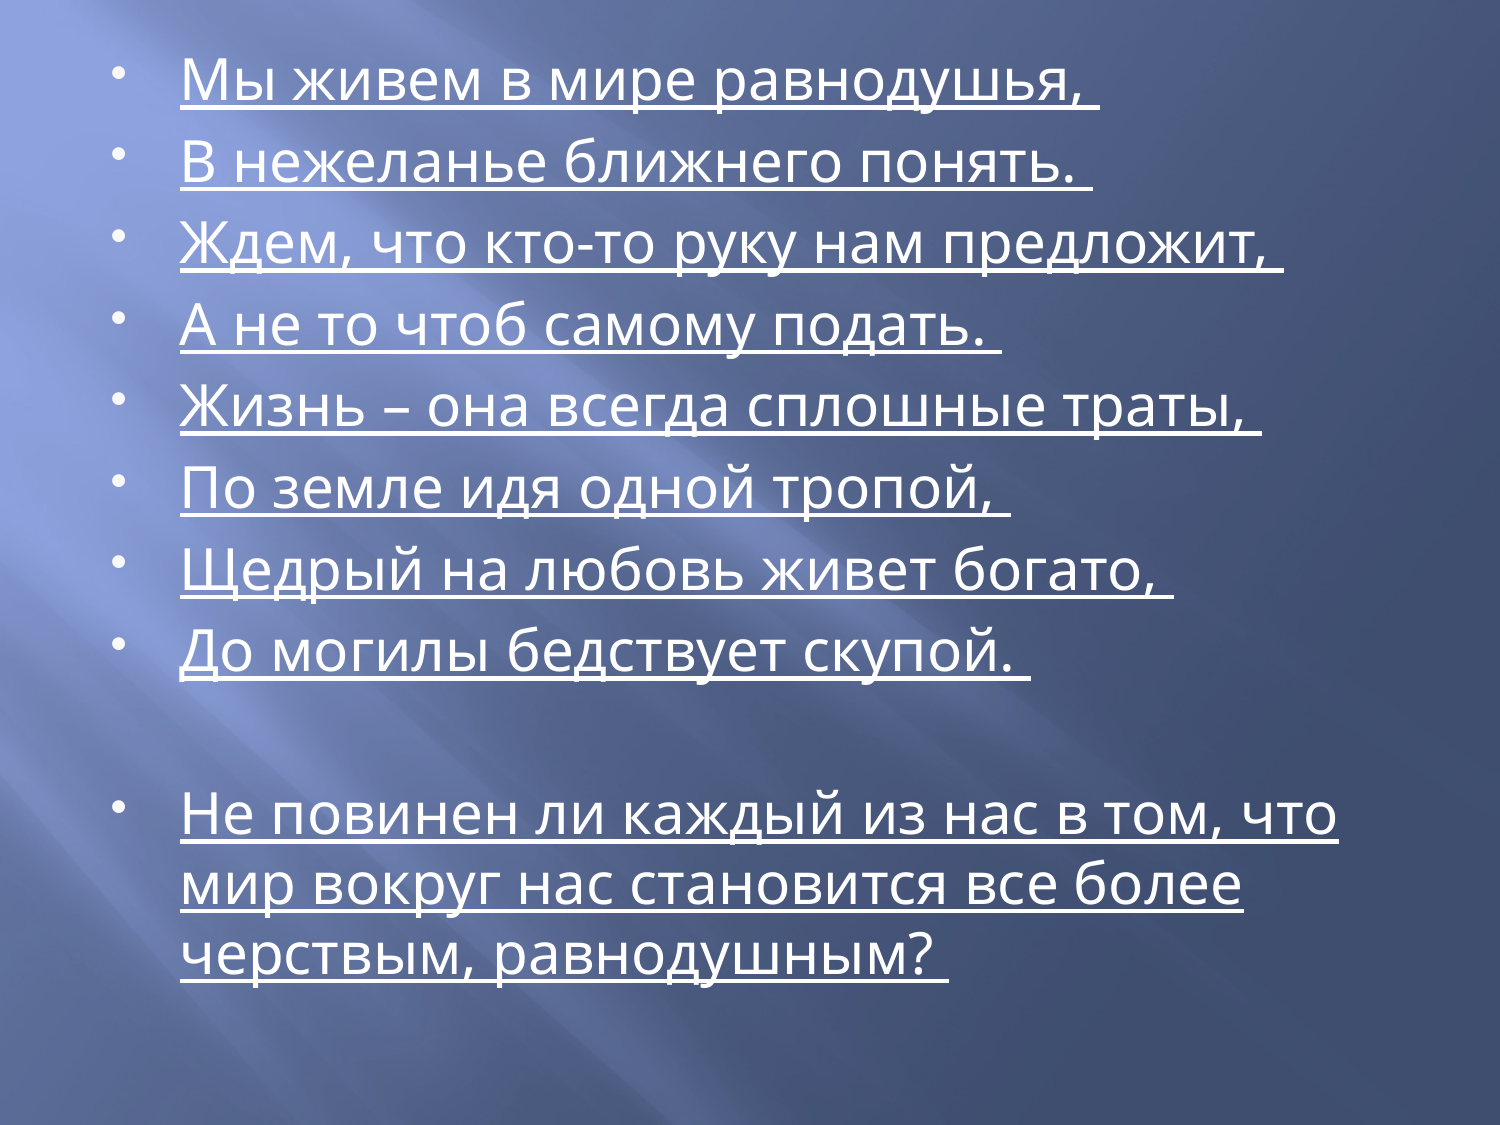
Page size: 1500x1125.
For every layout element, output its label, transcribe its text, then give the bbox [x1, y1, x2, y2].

list Мы живем в мире равнодушья, В нежеланье ближнего понять. Ждем, что кто-то руку нам предложит, А не то чтоб самому подать. Жизнь – она всегда сплошные траты, По земле идя одной тропой, Щедрый на любовь живет богато, До могилы бедствует скупой. Не повинен ли каждый из нас в том, что мир вокруг нас становится все более черствым, равнодушным? [75, 35, 1425, 1035]
